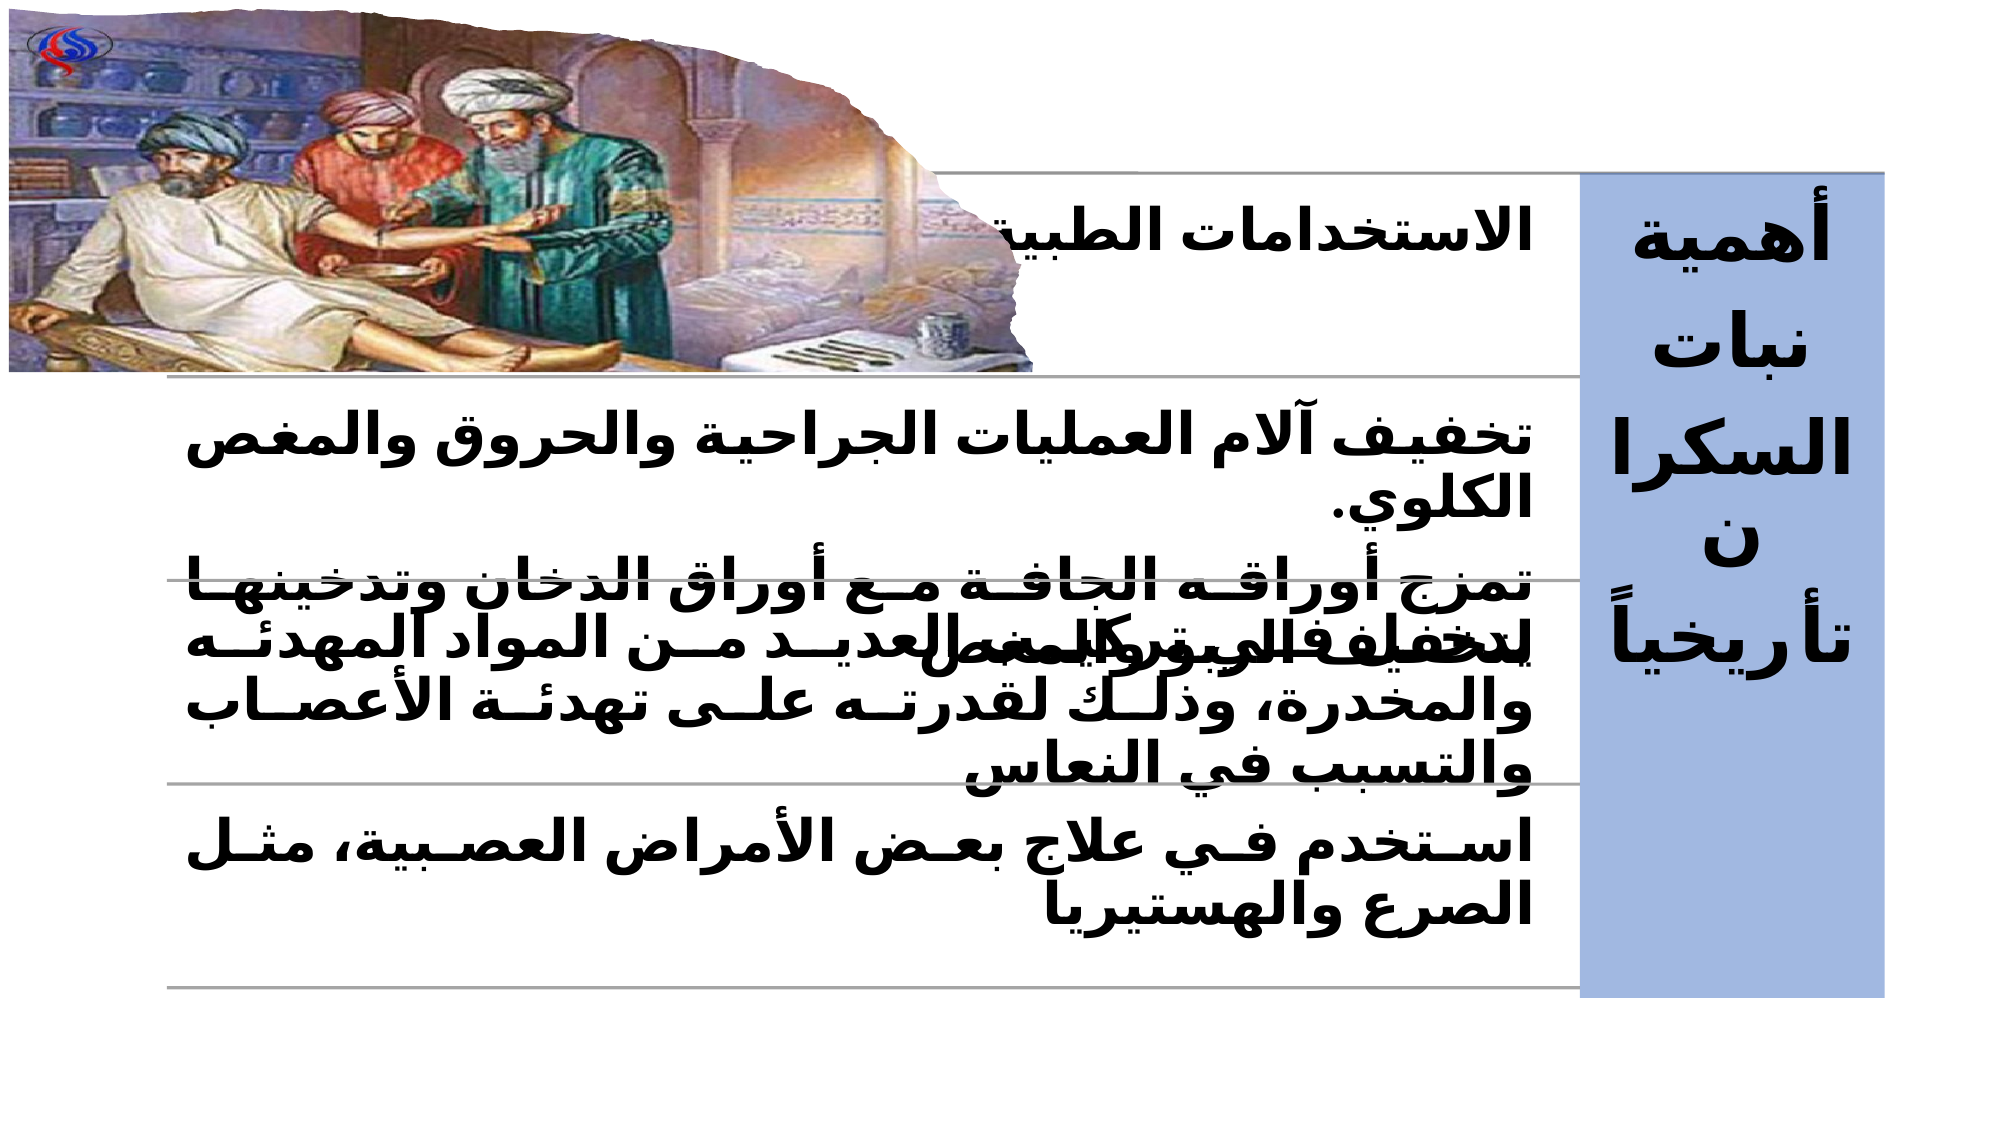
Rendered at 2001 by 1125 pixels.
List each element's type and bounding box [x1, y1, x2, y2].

text_box [117, 172, 1886, 999]
picture [8, 8, 1034, 373]
